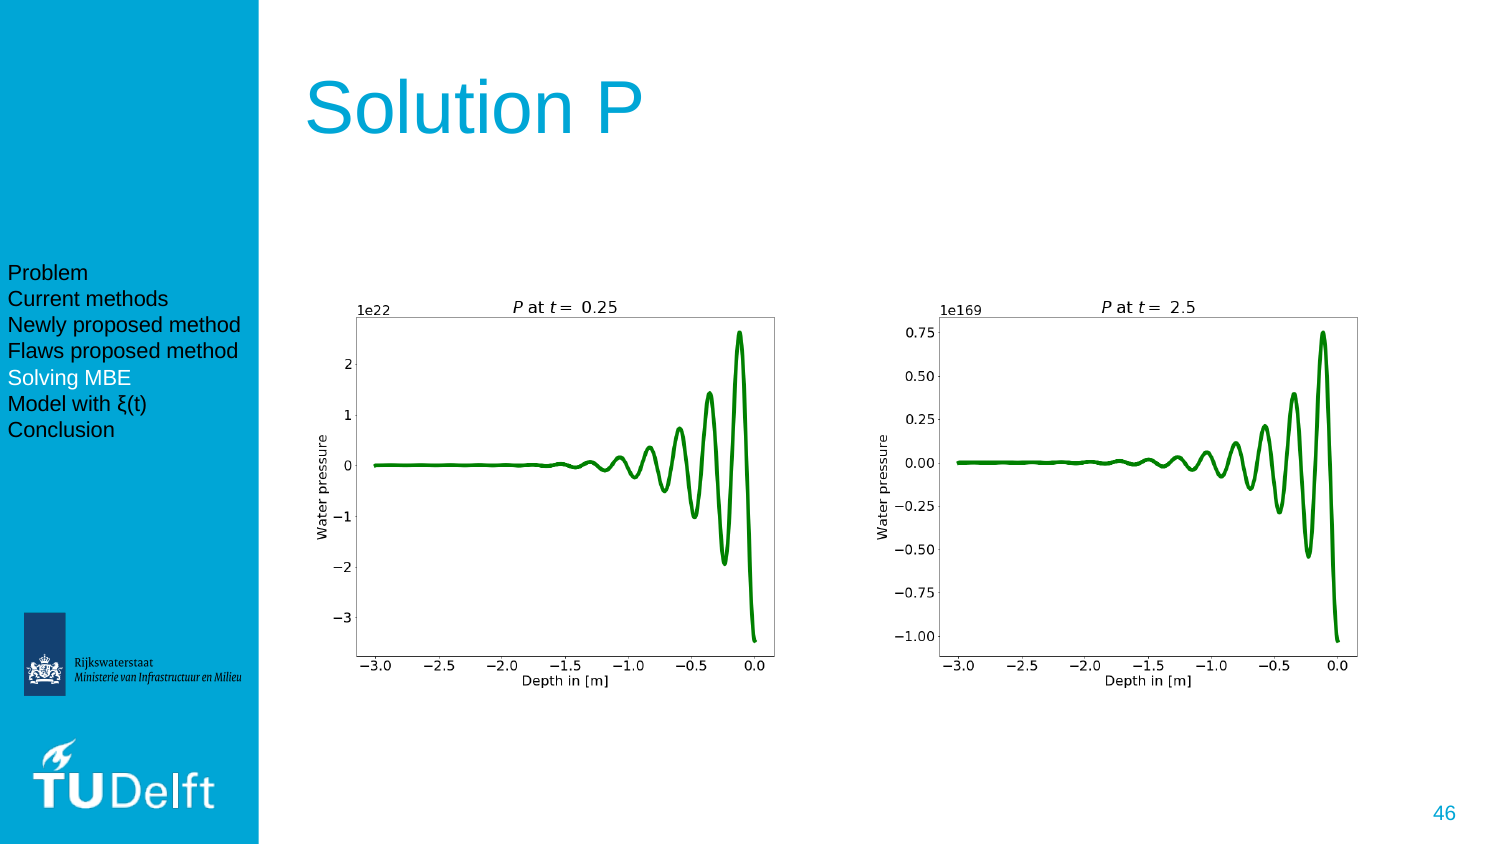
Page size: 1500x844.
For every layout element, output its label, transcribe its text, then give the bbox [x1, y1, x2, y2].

text_box Problem Current methods Newly proposed method Flaws proposed method Solving MBE Model with ξ(t) Conclusion [0, 251, 268, 450]
picture [25, 614, 64, 695]
title Solution P [289, 33, 1455, 175]
picture [871, 263, 1410, 712]
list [288, 263, 827, 712]
